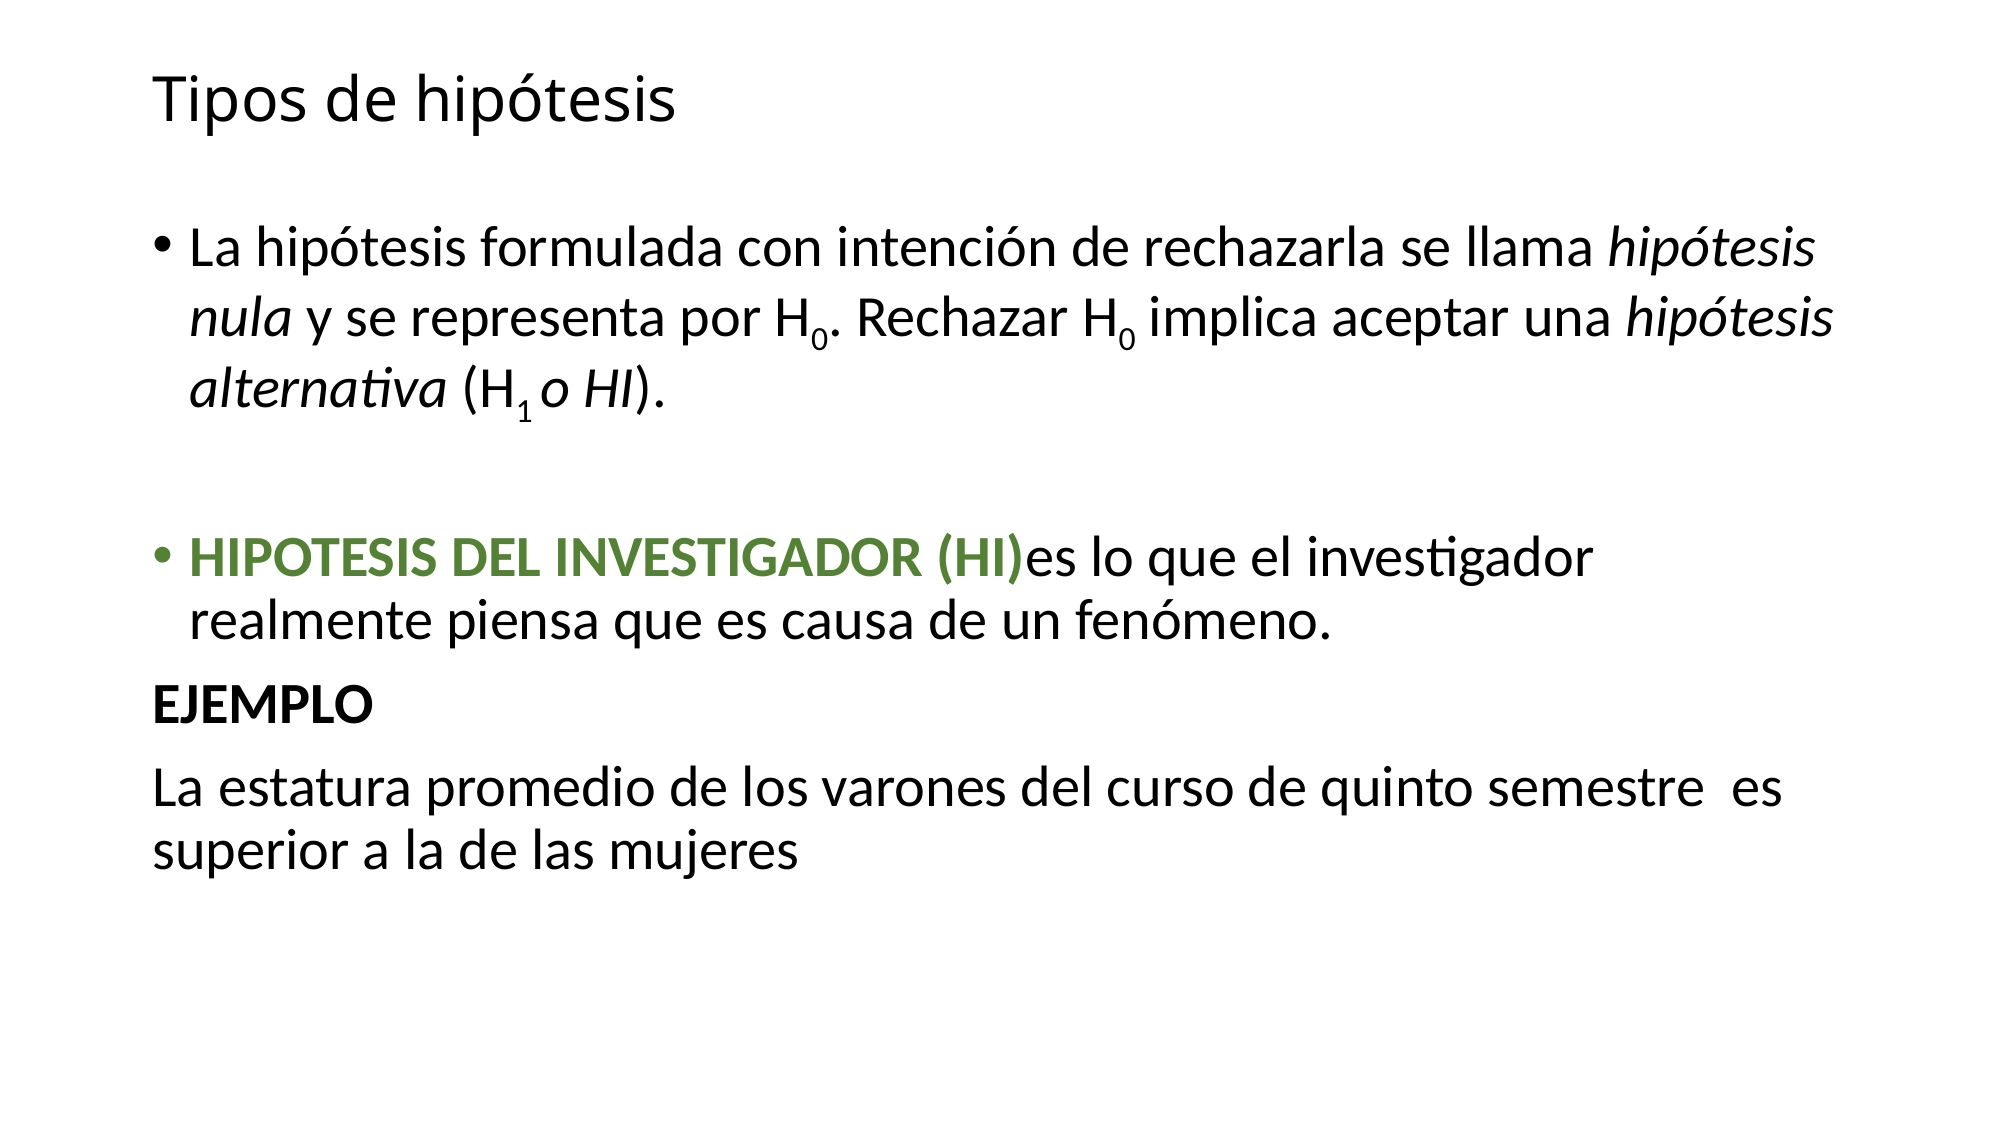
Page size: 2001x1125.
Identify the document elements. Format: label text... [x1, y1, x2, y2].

list La hipótesis formulada con intención de rechazarla se llama hipótesis nula y se representa por H0. Rechazar H0 implica aceptar una hipótesis alternativa (H1 o HI). HIPOTESIS DEL INVESTIGADOR (HI)es lo que el investigador realmente piensa que es causa de un fenómeno. EJEMPLO La estatura promedio de los varones del curso de quinto semestre es superior a la de las mujeres [137, 208, 1863, 1014]
title Tipos de hipótesis [137, 59, 1863, 143]
